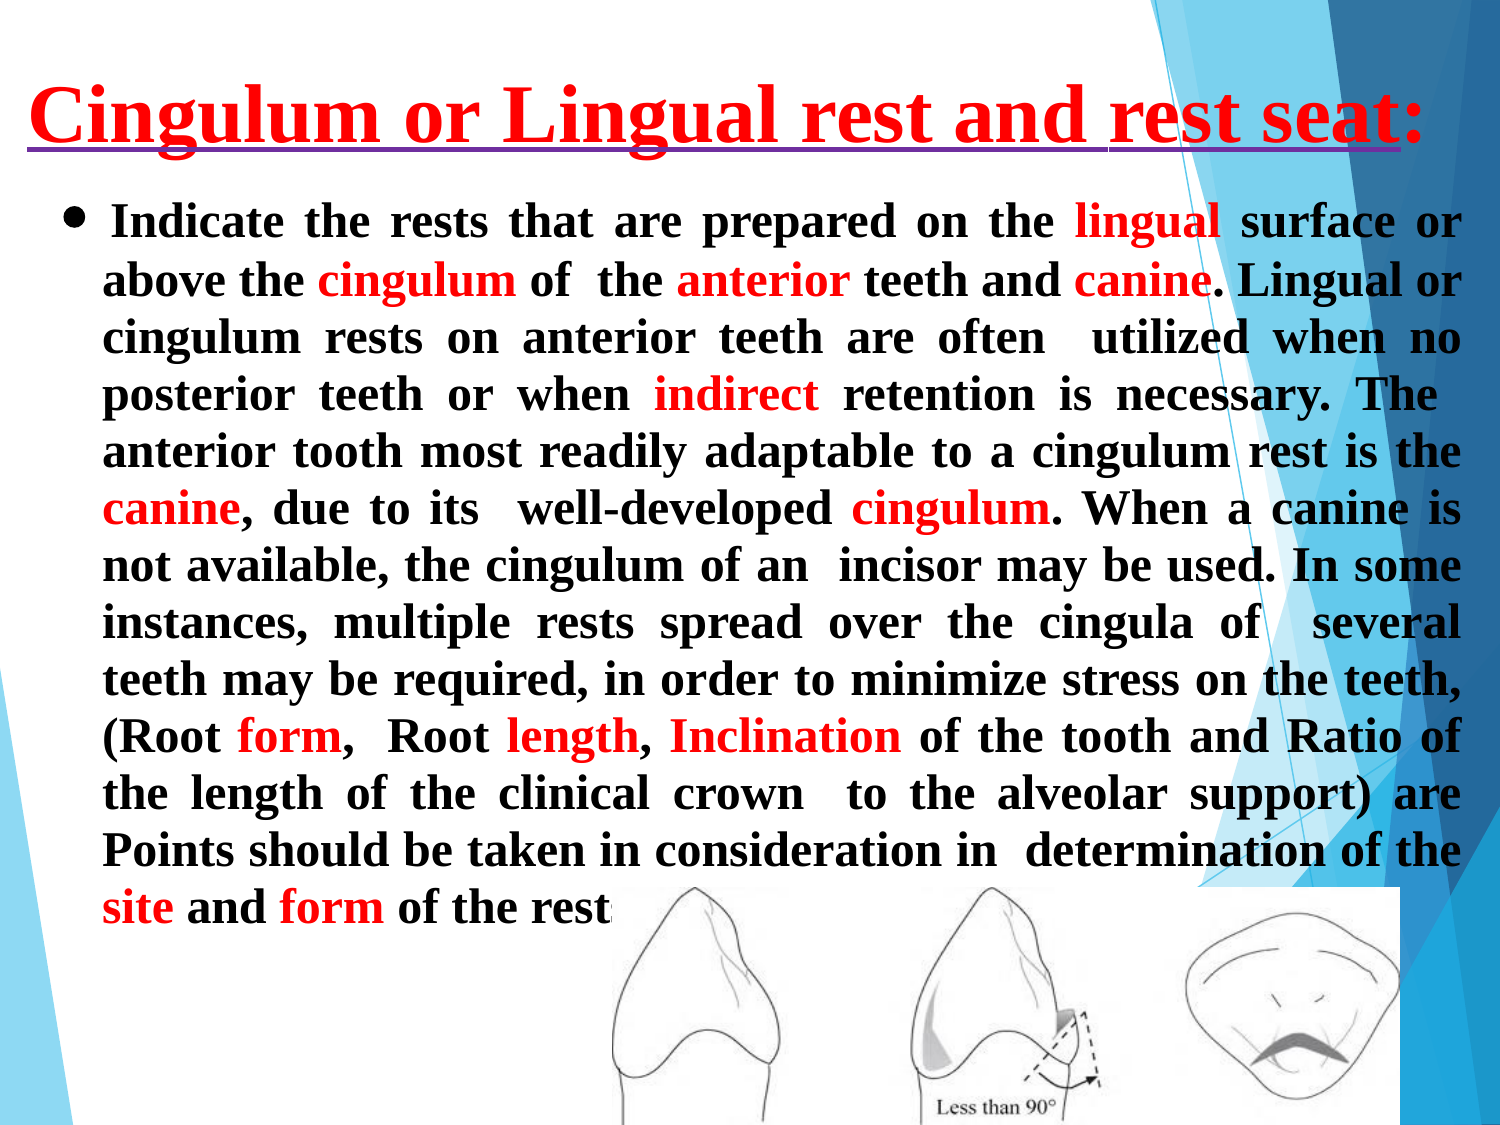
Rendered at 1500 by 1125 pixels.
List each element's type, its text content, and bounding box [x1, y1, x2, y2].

text_box Cingulum or Lingual rest and rest seat:  Indicate the rests that are prepared on the lingual surface or above the cingulum of the anterior teeth and canine. Lingual or cingulum rests on anterior teeth are often utilized when no posterior teeth or when indirect retention is necessary. The anterior tooth most readily adaptable to a cingulum rest is the canine, due to its well-developed cingulum. When a canine is not available, the cingulum of an incisor may be used. In some instances, multiple rests spread over the cingula of several teeth may be required, in order to minimize stress on the teeth, (Root form, Root length, Inclination of the tooth and Ratio of the length of the clinical crown to the alveolar support) are Points should be taken in consideration in determination of the site and form of the rests. [24, 37, 1463, 935]
picture [612, 887, 1401, 1125]
